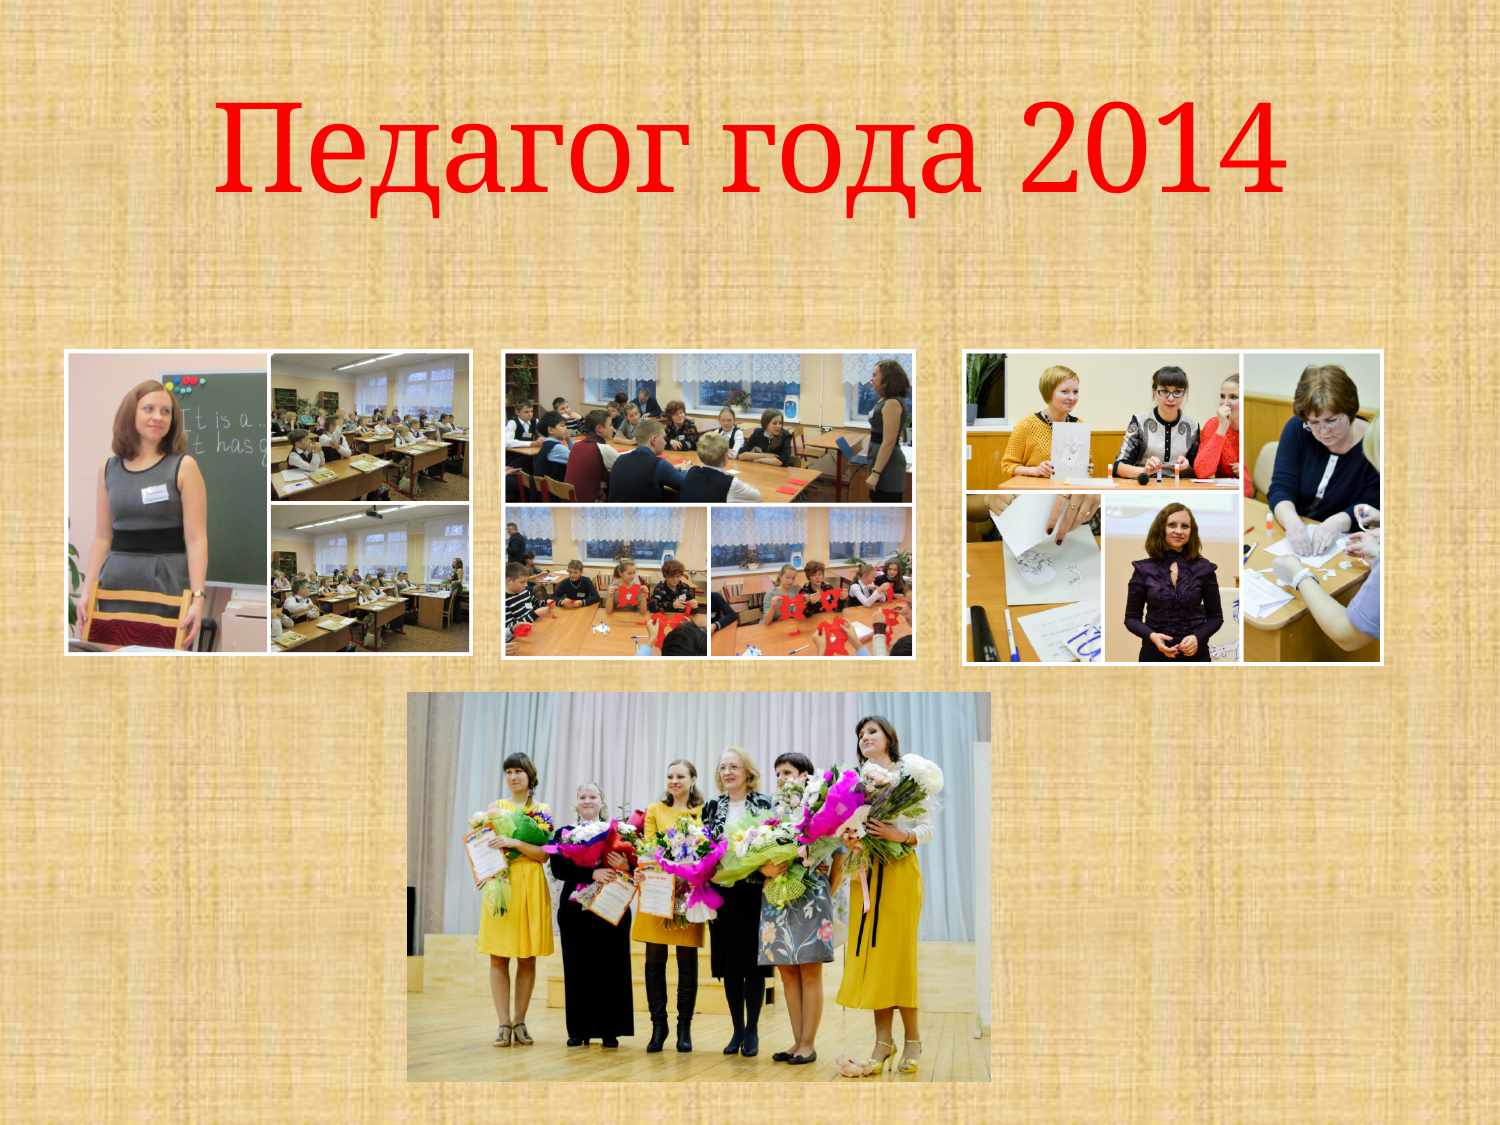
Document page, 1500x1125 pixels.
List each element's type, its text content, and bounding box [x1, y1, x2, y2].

picture [0, 0, 1500, 1125]
title Педагог года 2014 [74, 24, 1425, 225]
